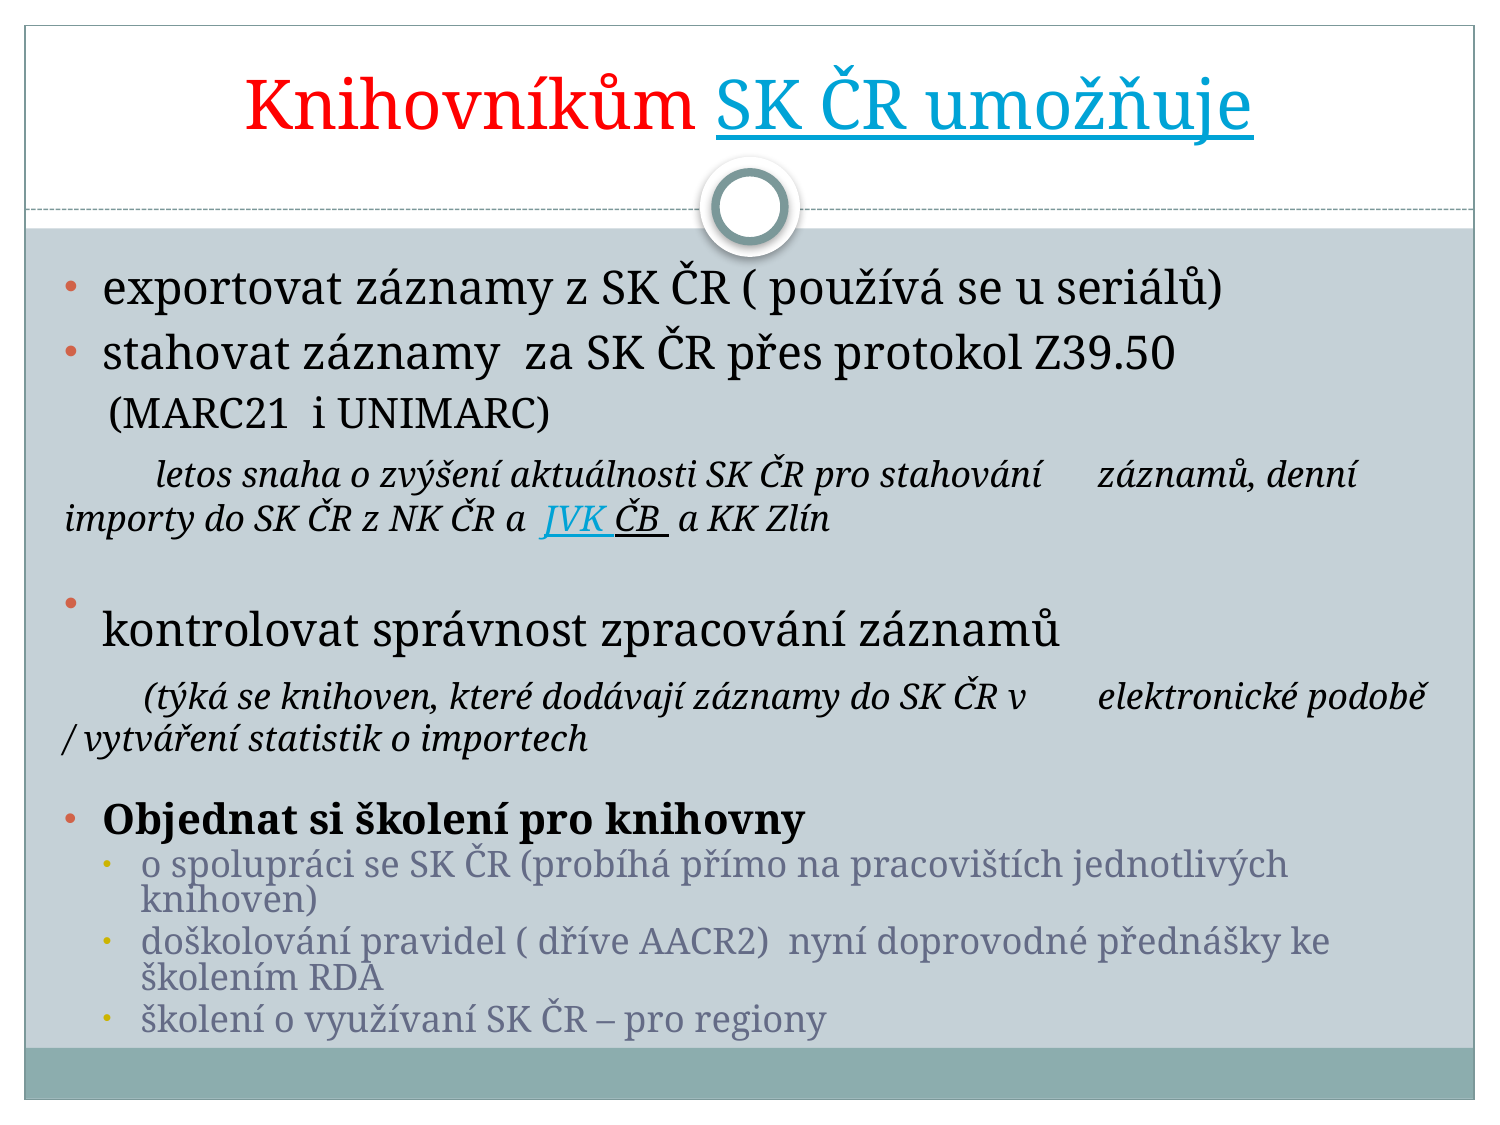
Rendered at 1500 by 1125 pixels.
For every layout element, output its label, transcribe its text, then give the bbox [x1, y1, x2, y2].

list exportovat záznamy z SK ČR ( používá se u seriálů) stahovat záznamy za SK ČR přes protokol Z39.50 (MARC21 i UNIMARC) letos snaha o zvýšení aktuálnosti SK ČR pro stahování záznamů, denní importy do SK ČR z NK ČR a JVK ČB a KK Zlín kontrolovat správnost zpracování záznamů (týká se knihoven, které dodávají záznamy do SK ČR v elektronické podobě / vytváření statistik o importech Objednat si školení pro knihovny o spolupráci se SK ČR (probíhá přímo na pracovištích jednotlivých knihoven) doškolování pravidel ( dříve AACR2) nyní doprovodné přednášky ke školením RDA školení o využívaní SK ČR – pro regiony [49, 250, 1445, 1059]
title Knihovníkům SK ČR umožňuje [49, 37, 1450, 162]
